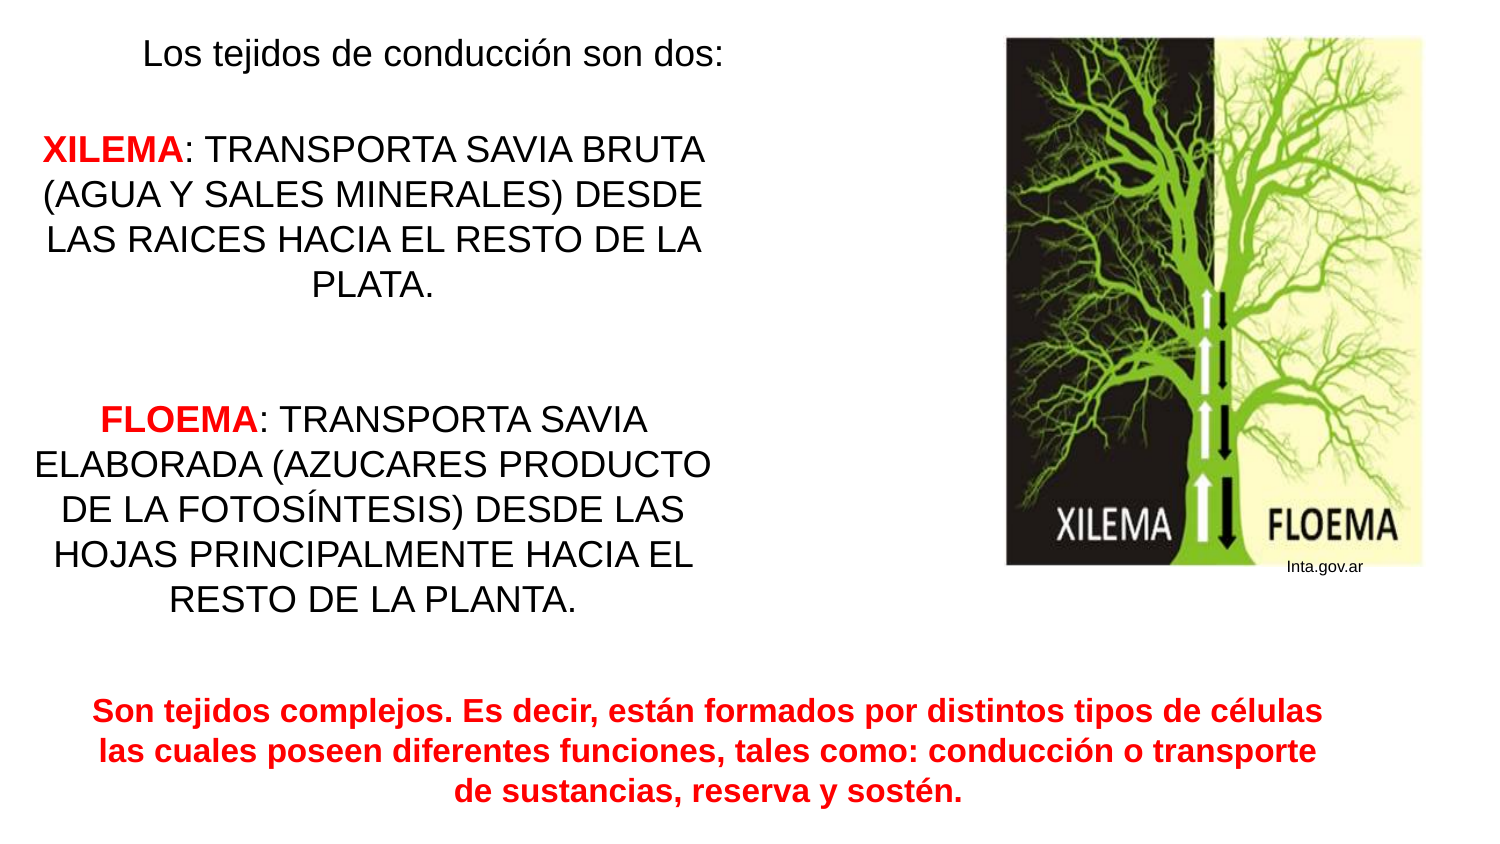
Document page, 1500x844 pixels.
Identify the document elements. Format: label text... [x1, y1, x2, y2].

text_box Los tejidos de conducción son dos: [127, 21, 747, 117]
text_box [1003, 34, 1426, 584]
text_box Son tejidos complejos. Es decir, están formados por distintos tipos de células las cuales poseen diferentes funciones, tales como: conducción o transporte de sustancias, reserva y sostén. [75, 681, 1343, 817]
text_box XILEMA: TRANSPORTA SAVIA BRUTA (AGUA Y SALES MINERALES) DESDE LAS RAICES HACIA EL RESTO DE LA PLATA. FLOEMA: TRANSPORTA SAVIA ELABORADA (AZUCARES PRODUCTO DE LA FOTOSÍNTESIS) DESDE LAS HOJAS PRINCIPALMENTE HACIA EL RESTO DE LA PLANTA. [0, 117, 747, 628]
